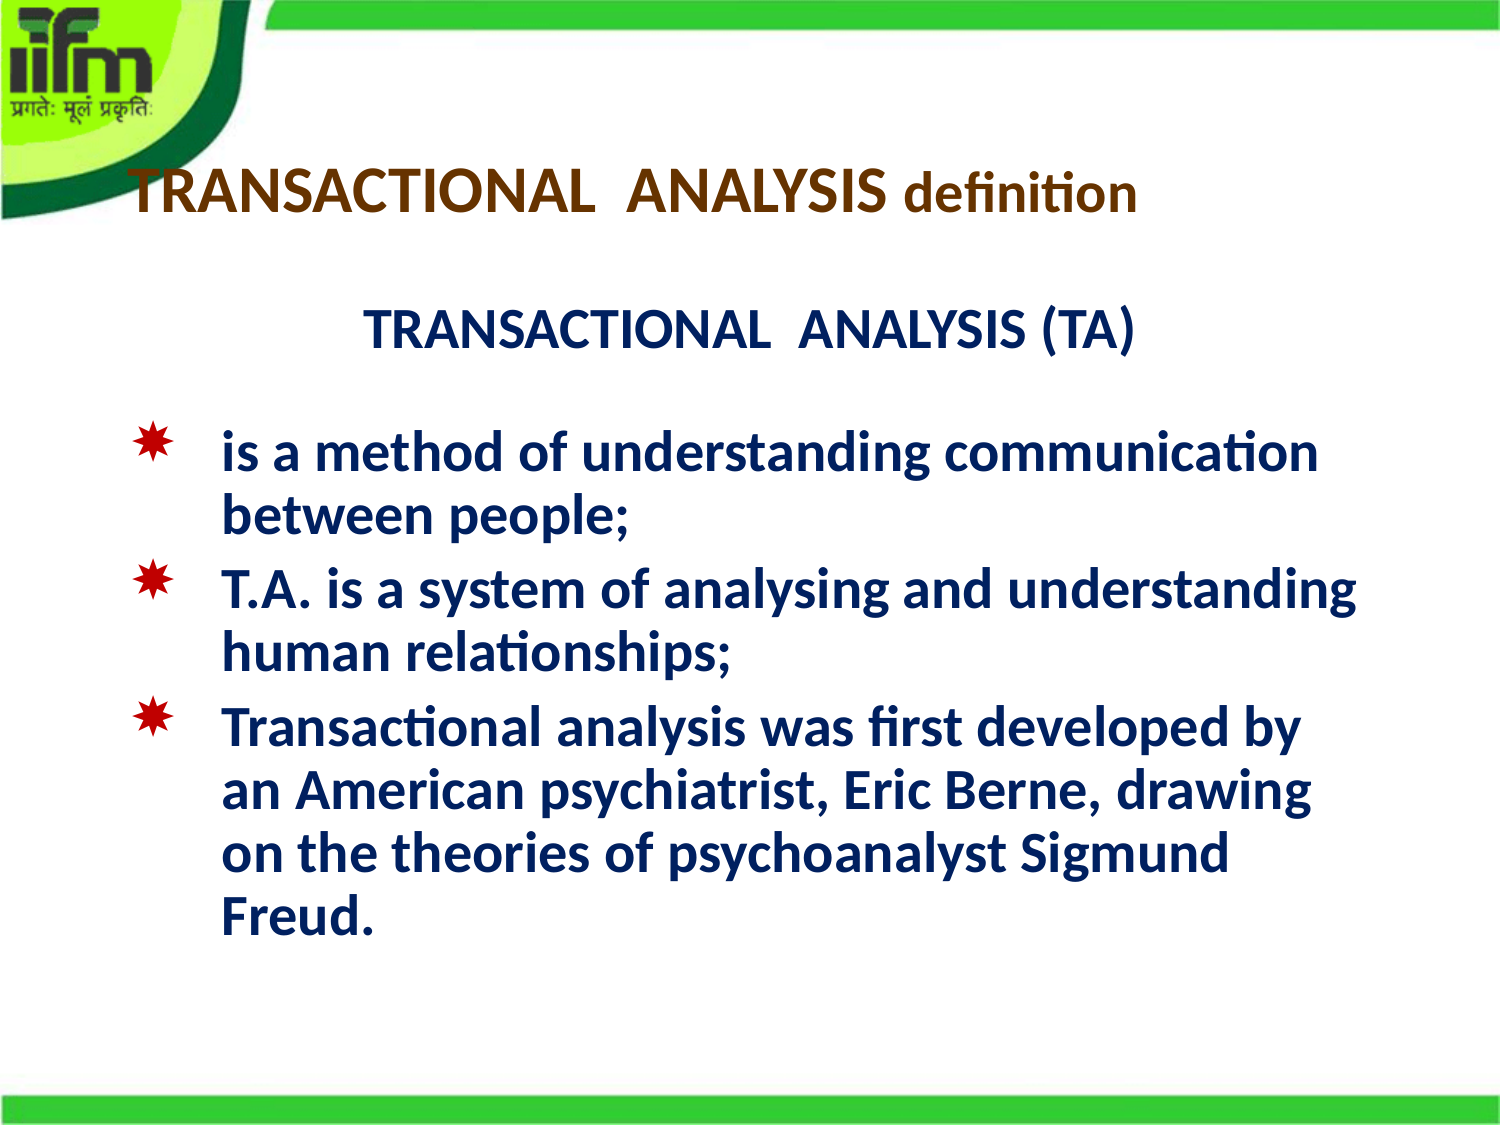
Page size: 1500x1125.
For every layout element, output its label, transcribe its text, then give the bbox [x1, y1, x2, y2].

title TRANSACTIONAL ANALYSIS definition [112, 90, 1388, 281]
list TRANSACTIONAL ANALYSIS (TA) is a method of understanding communication between people; T.A. is a system of analysing and understanding human relationships; Transactional analysis was first developed by an American psychiatrist, Eric Berne, drawing on the theories of psychoanalyst Sigmund Freud. [112, 290, 1388, 966]
picture [0, 0, 1500, 1125]
